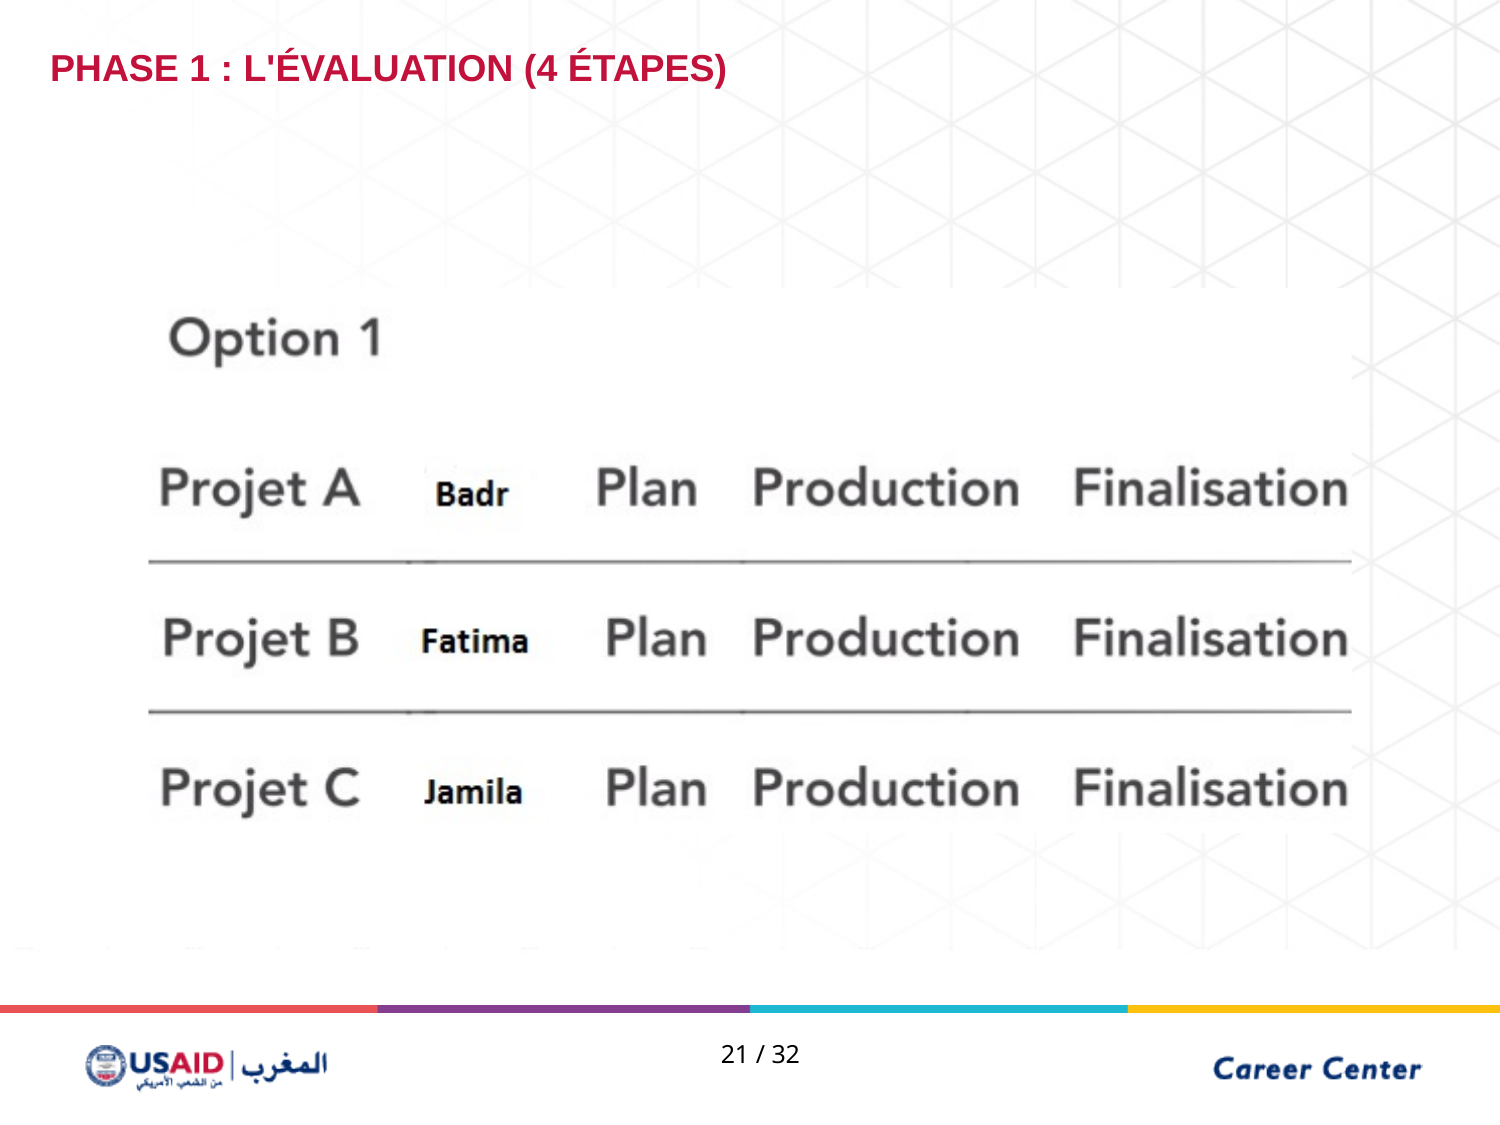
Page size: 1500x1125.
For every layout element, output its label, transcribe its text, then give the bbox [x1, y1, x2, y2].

text_box 21 / 32 [656, 1031, 865, 1080]
picture [0, 0, 1500, 1005]
text_box PHASE 1 : L'ÉVALUATION (4 ÉTAPES) [50, 43, 1450, 158]
picture [0, 1013, 1500, 1093]
